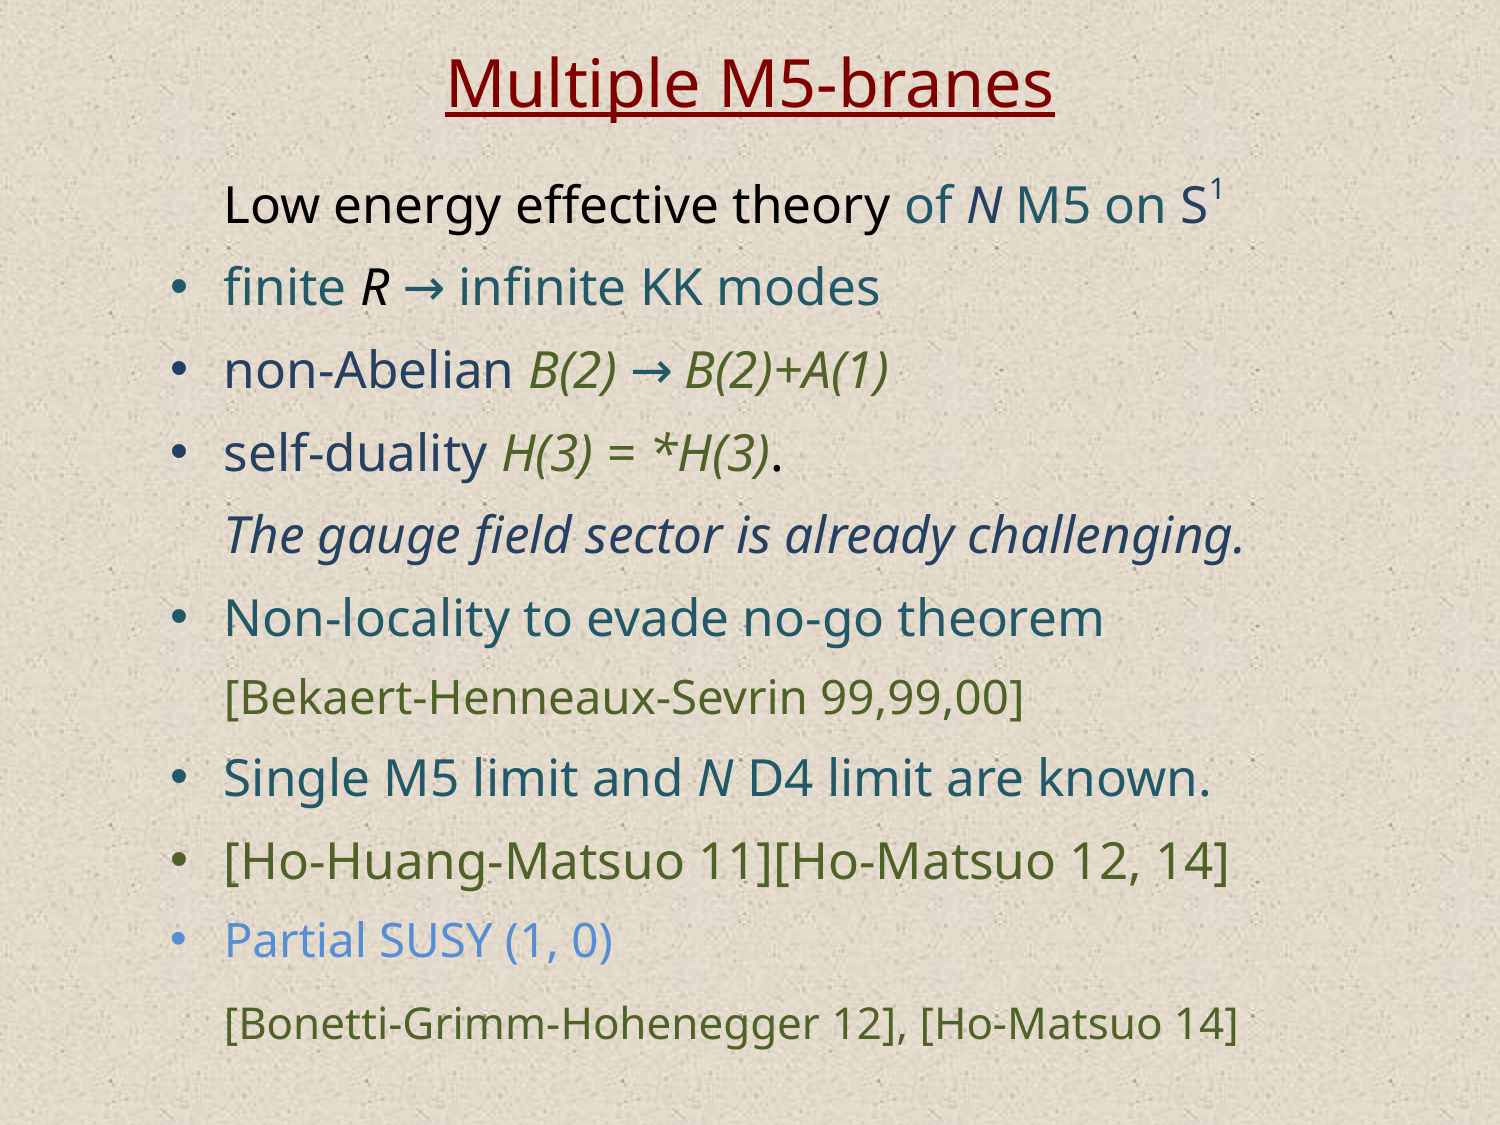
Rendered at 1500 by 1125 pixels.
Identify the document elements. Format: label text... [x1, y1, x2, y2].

list Low energy effective theory of N M5 on S1 finite R → infinite KK modes non-Abelian B(2) → B(2)+A(1) self-duality H(3) = *H(3). The gauge field sector is already challenging. Non-locality to evade no-go theorem [Bekaert-Henneaux-Sevrin 99,99,00] Single M5 limit and N D4 limit are known. [Ho-Huang-Matsuo 11][Ho-Matsuo 12, 14] Partial SUSY (1, 0) [Bonetti-Grimm-Hohenegger 12], [Ho-Matsuo 14] [155, 162, 1400, 1064]
title Multiple M5-branes [75, 30, 1425, 131]
picture [0, 0, 1500, 1125]
